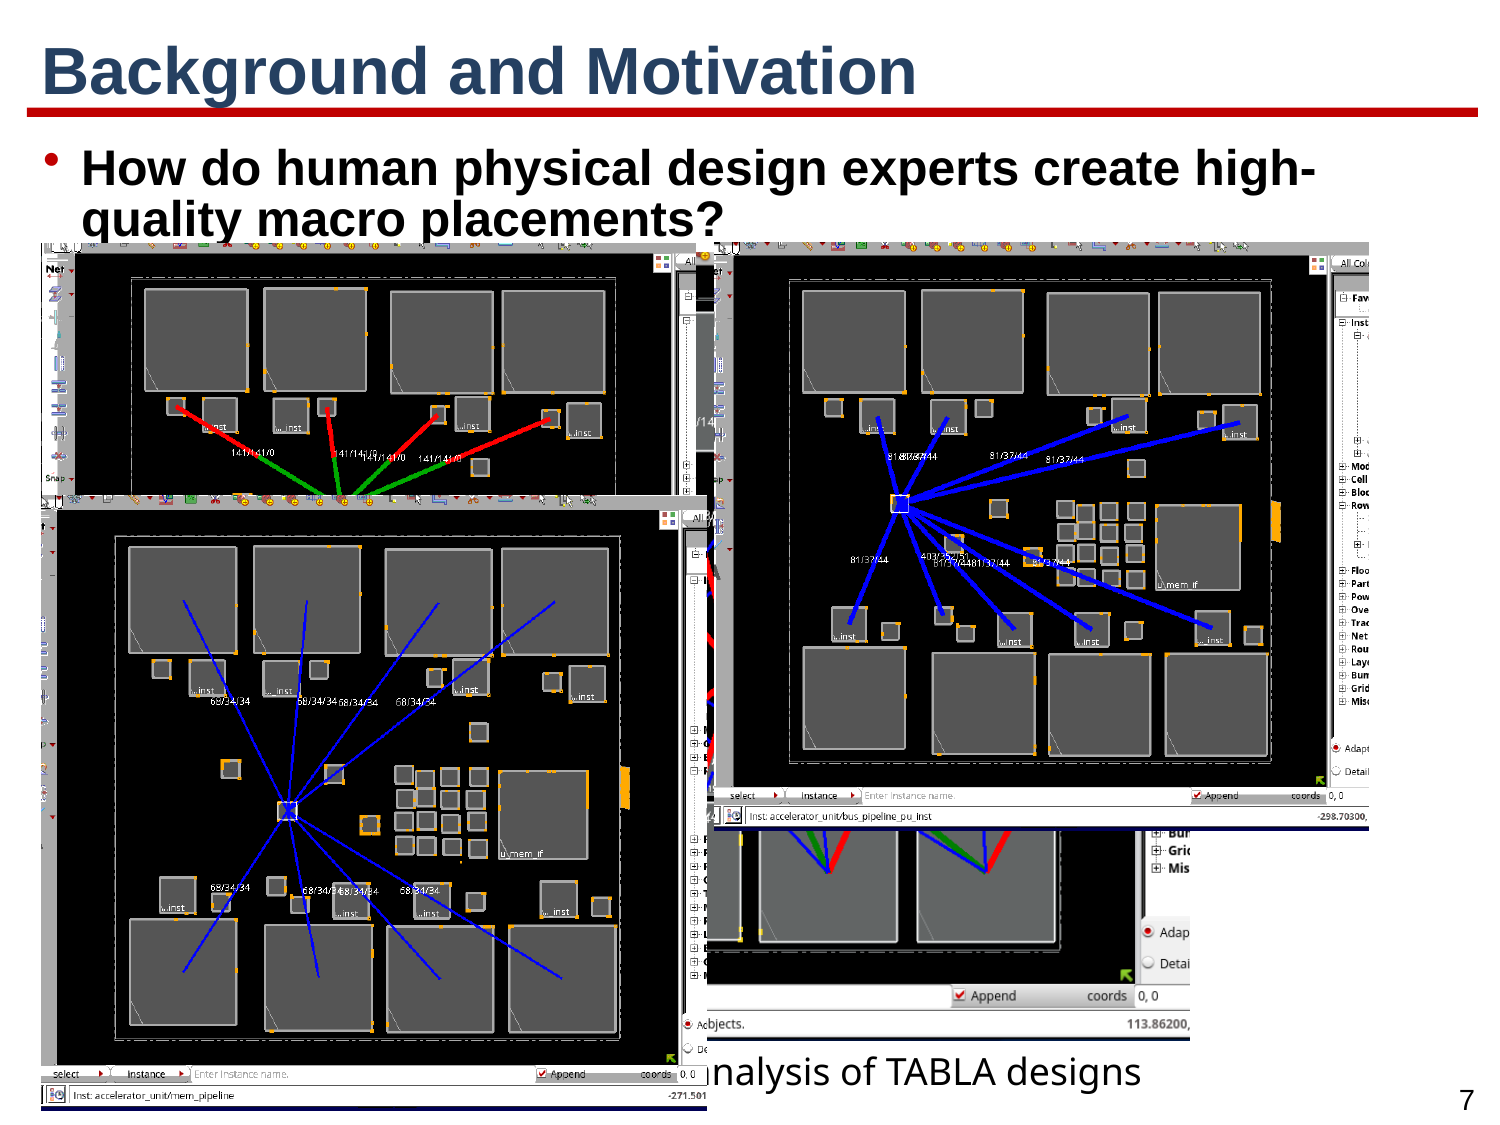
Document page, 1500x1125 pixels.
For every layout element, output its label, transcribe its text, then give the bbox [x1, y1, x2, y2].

picture [41, 242, 707, 1112]
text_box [711, 252, 1468, 1102]
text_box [700, 252, 709, 495]
title Background and Motivation [26, 23, 1479, 122]
list How do human physical design experts create high-quality macro placements? [27, 137, 1478, 849]
picture [714, 242, 1369, 831]
